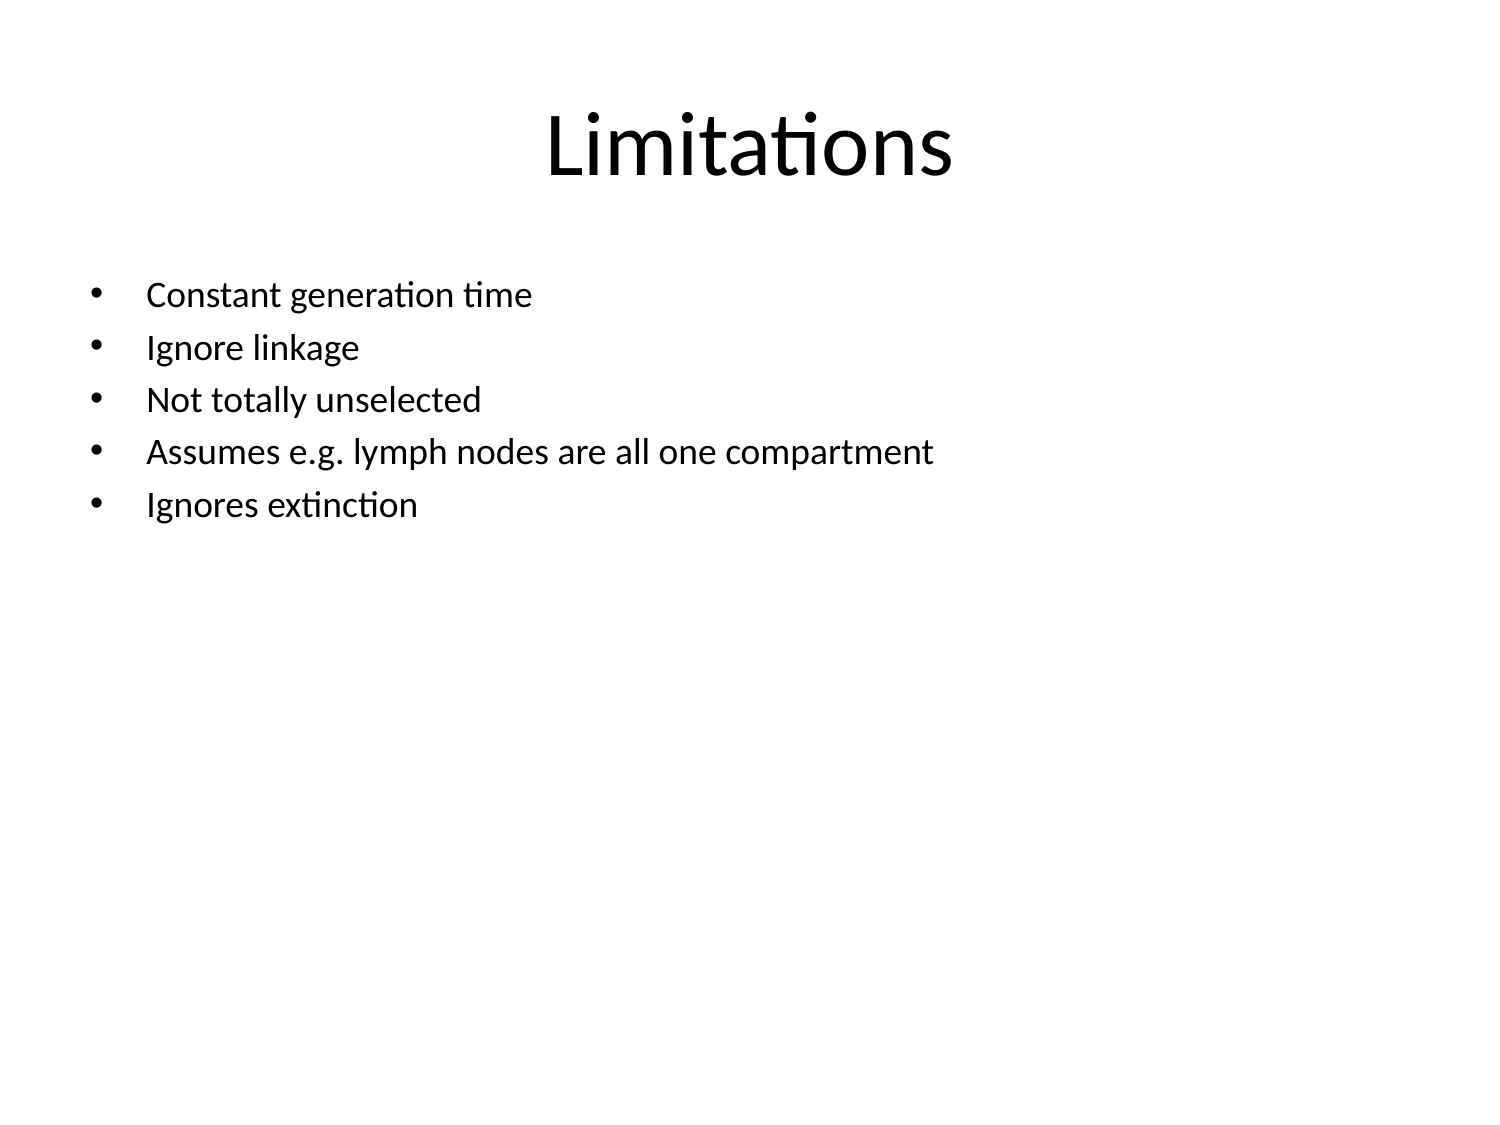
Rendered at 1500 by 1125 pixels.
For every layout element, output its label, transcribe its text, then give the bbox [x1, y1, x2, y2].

list Constant generation time Ignore linkage Not totally unselected Assumes e.g. lymph nodes are all one compartment Ignores extinction [75, 262, 1425, 1005]
title Limitations [75, 45, 1425, 233]
